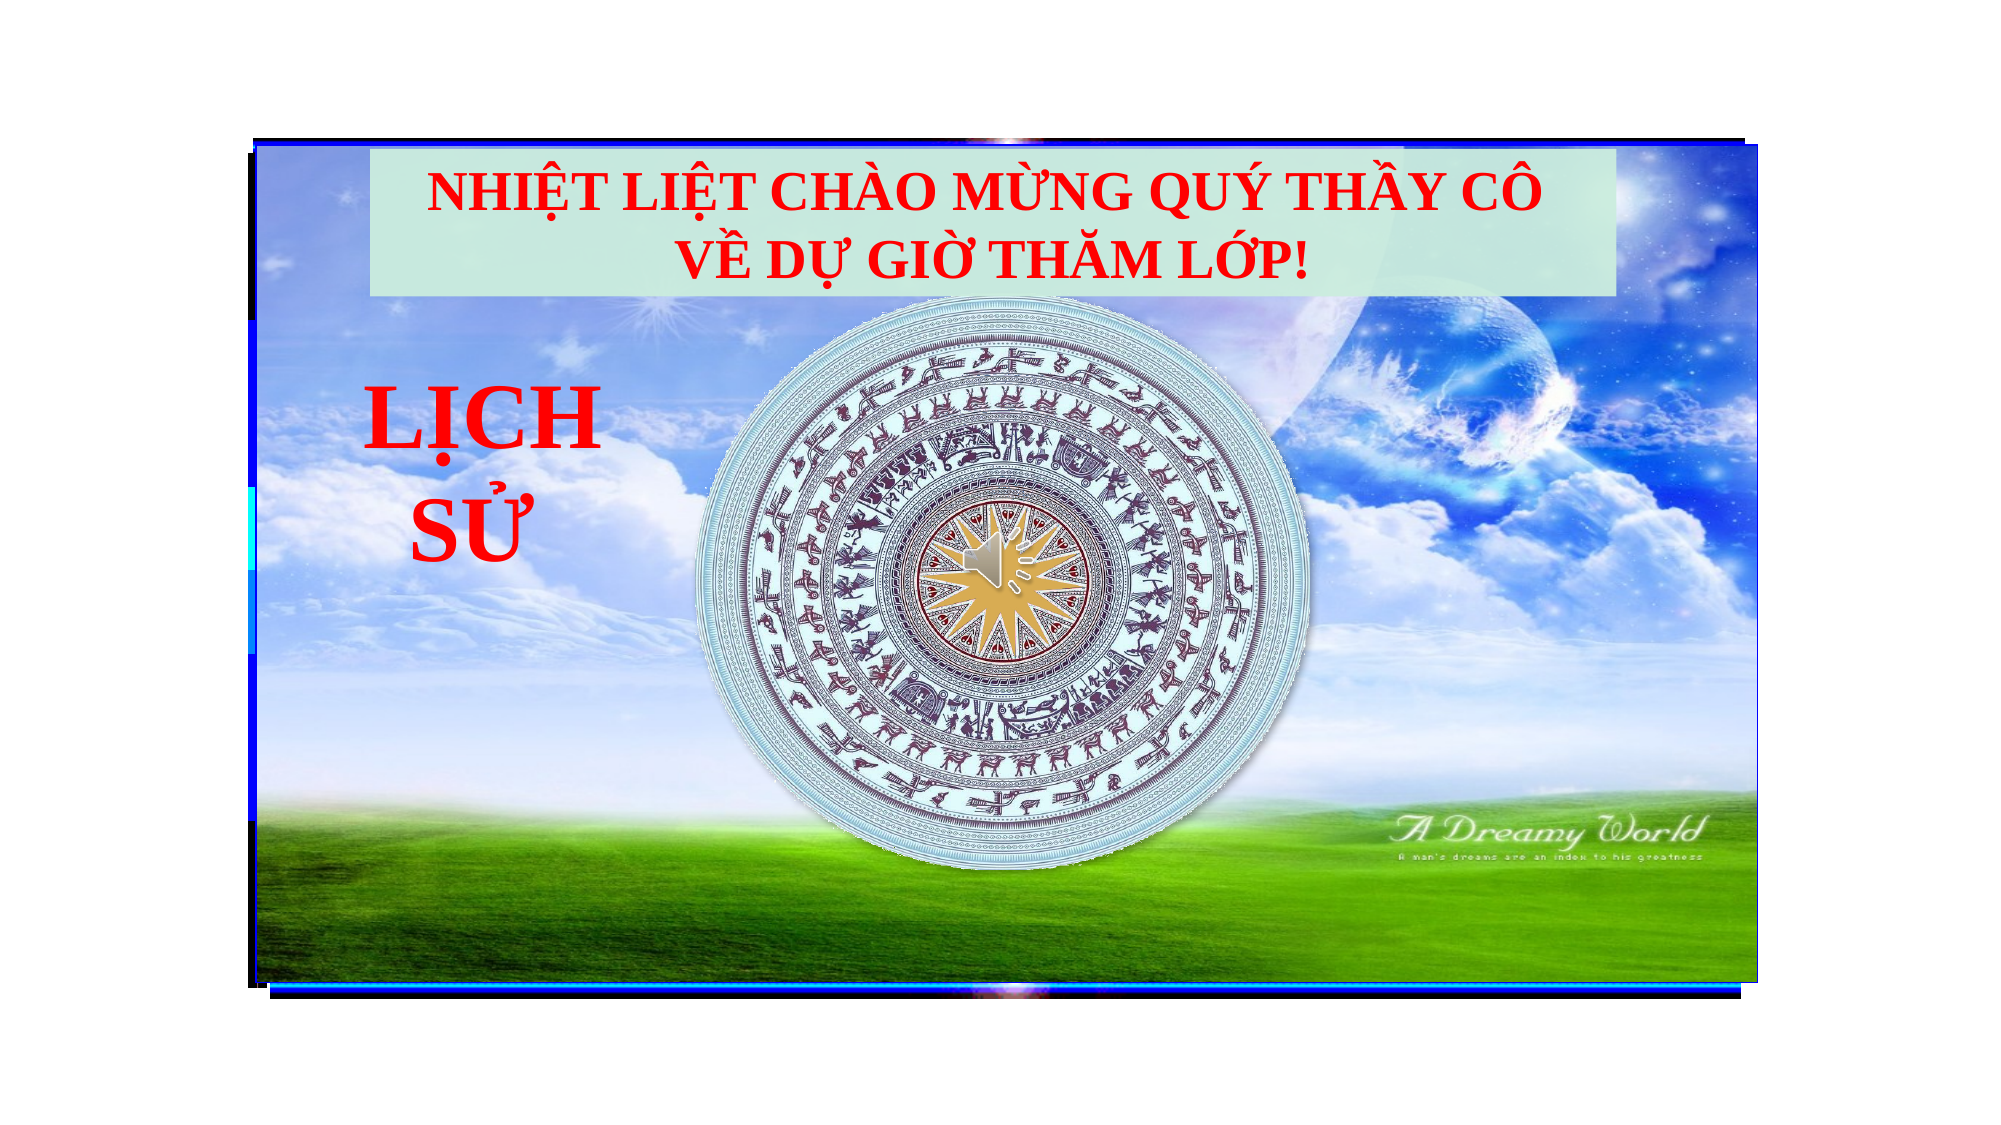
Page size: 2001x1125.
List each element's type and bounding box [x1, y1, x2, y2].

text_box [256, 145, 1757, 983]
picture [269, 983, 1741, 999]
picture [253, 138, 1745, 145]
picture [248, 148, 267, 989]
picture [962, 524, 1038, 601]
